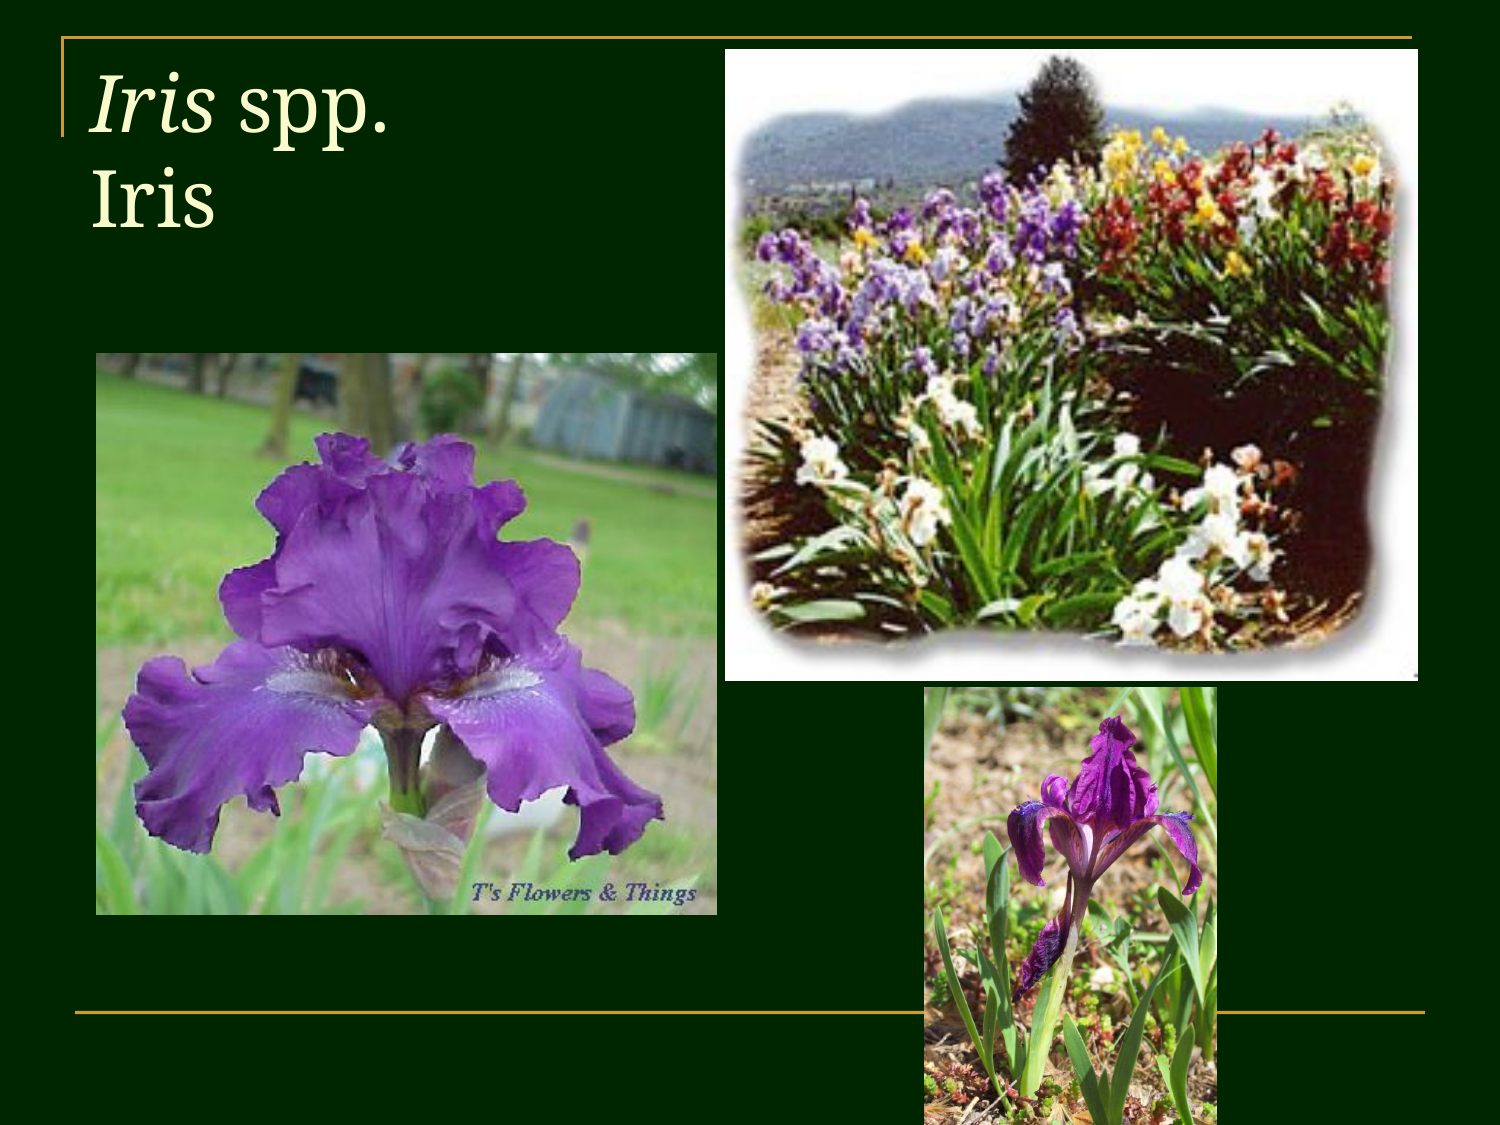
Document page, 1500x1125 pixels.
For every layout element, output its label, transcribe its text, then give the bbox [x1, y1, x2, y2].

picture [924, 687, 1217, 1125]
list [724, 49, 1418, 682]
title Iris spp. Iris [74, 45, 1426, 233]
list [95, 353, 717, 915]
